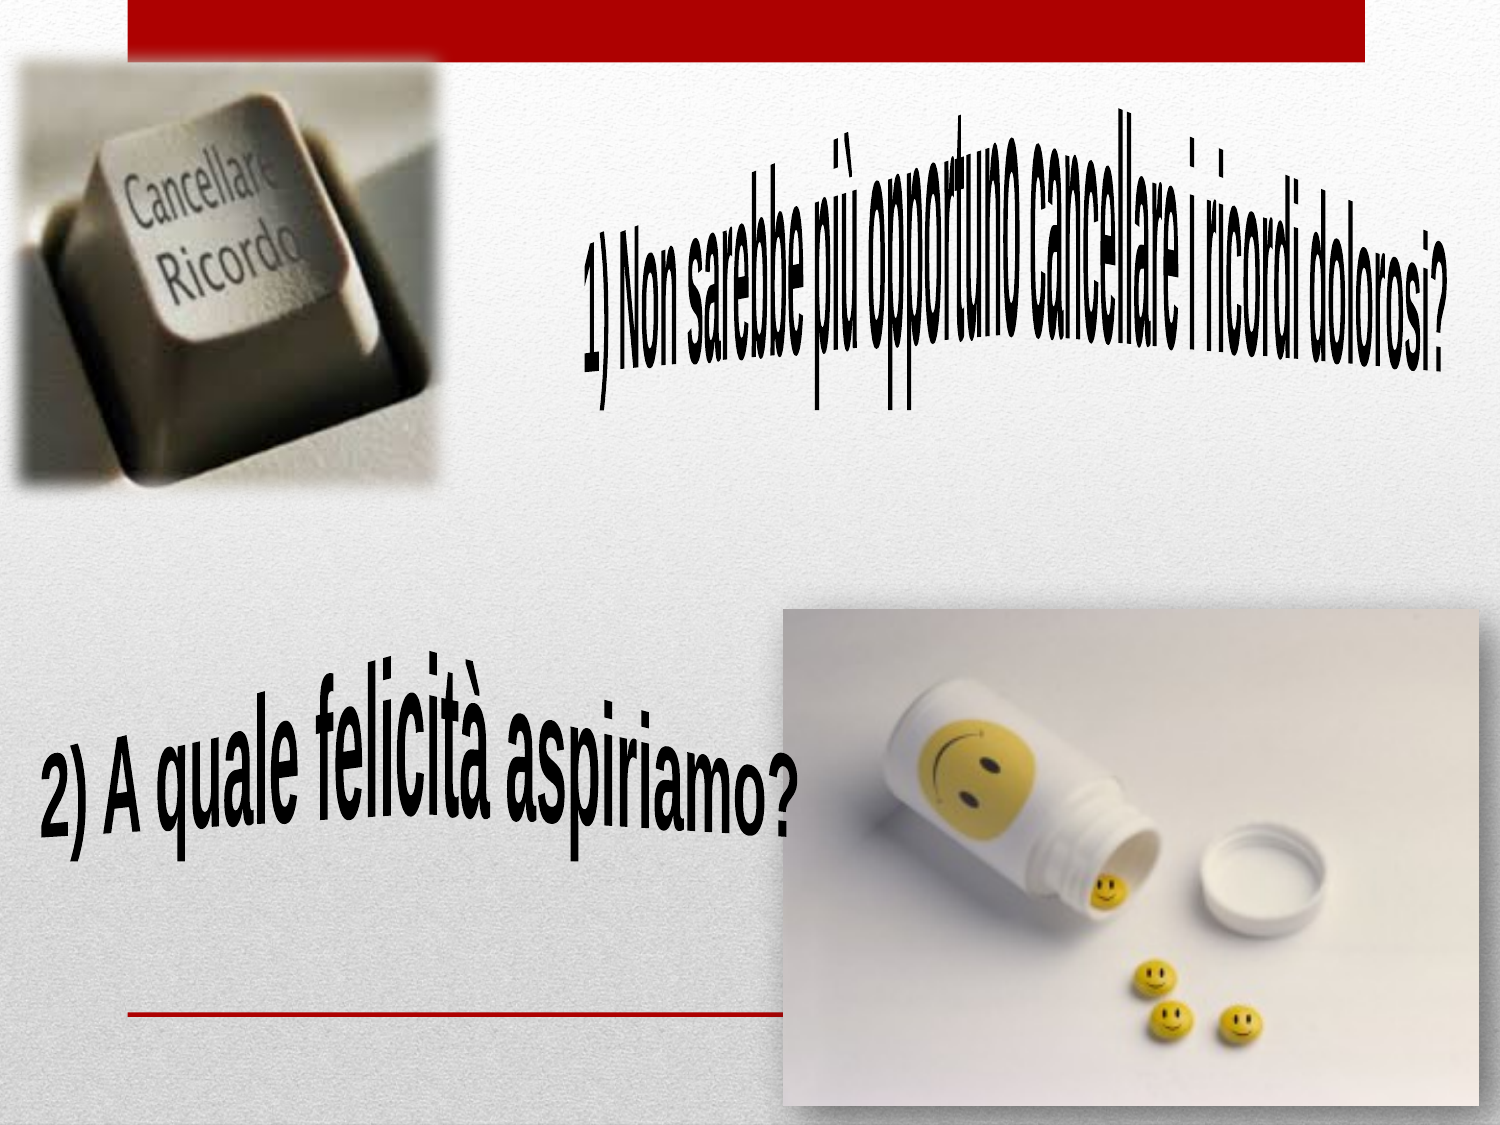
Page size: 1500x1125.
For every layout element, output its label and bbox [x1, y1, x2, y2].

picture [782, 608, 1480, 1107]
picture [0, 41, 456, 505]
